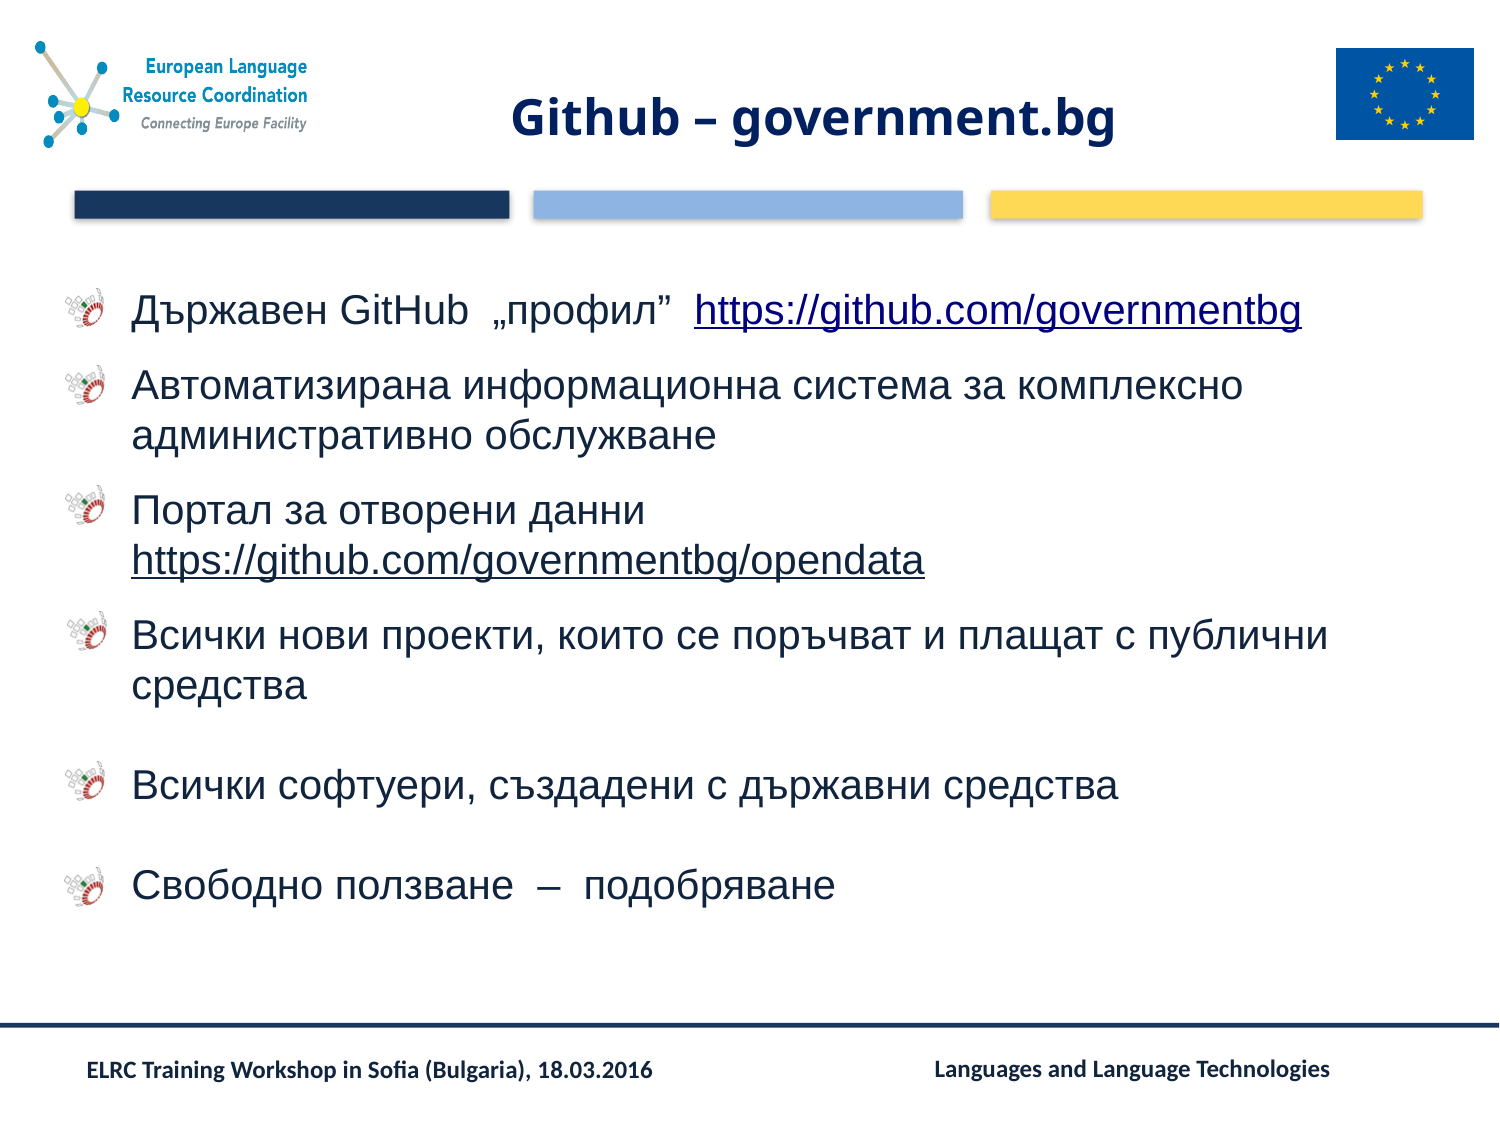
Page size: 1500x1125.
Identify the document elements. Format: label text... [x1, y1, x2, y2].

title Github – government.bg [141, 50, 1500, 180]
picture [35, 40, 307, 148]
picture [65, 365, 105, 405]
picture [64, 288, 105, 329]
picture [66, 611, 107, 652]
picture [65, 761, 105, 802]
picture [64, 867, 104, 907]
list Държавен GitHub „профил” https://github.com/governmentbg Автоматизирана информационна система за комплексно административно обслужване Портал за отворени данни https://github.com/governmentbg/opendata Всички нови проекти, които се поръчват и плащат с публични средства Всички софтуери, създадени с държавни средства Свободно ползване – подобряване [131, 275, 1500, 975]
picture [65, 485, 105, 526]
